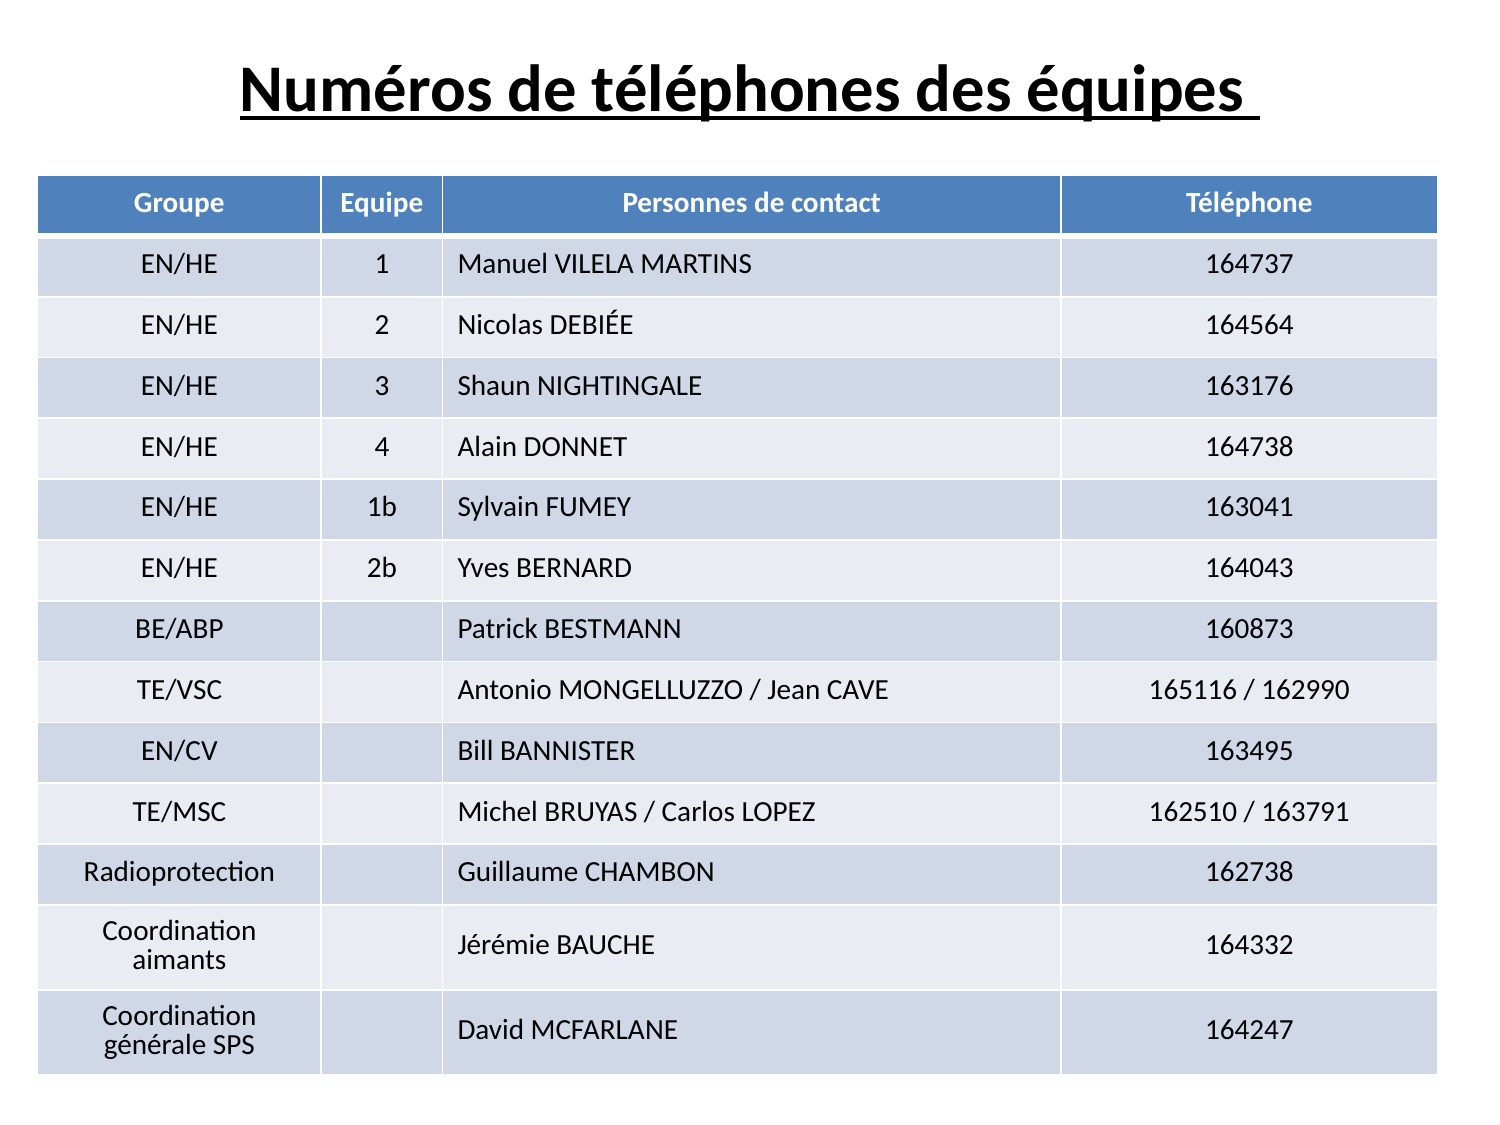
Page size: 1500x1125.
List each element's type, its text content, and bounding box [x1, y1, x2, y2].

table_cell 163041 [1062, 480, 1437, 539]
table_cell EN/HE [38, 419, 320, 478]
table_cell Coordination aimants [38, 906, 320, 989]
table_cell Antonio MONGELLUZZO / Jean CAVE [443, 662, 1060, 722]
table_cell EN/HE [38, 298, 320, 357]
table_cell 162738 [1062, 845, 1437, 904]
table_header Téléphone [1062, 176, 1437, 233]
table_cell Yves BERNARD [443, 541, 1060, 600]
table_cell Sylvain FUMEY [443, 480, 1060, 539]
table_cell BE/ABP [38, 602, 320, 661]
table_cell Bill BANNISTER [443, 723, 1060, 782]
table_cell TE/VSC [38, 662, 320, 722]
table_cell 4 [322, 419, 442, 478]
table_cell 160873 [1062, 602, 1437, 661]
table_cell [322, 784, 442, 843]
table_cell Radioprotection [38, 845, 320, 904]
table_cell [322, 845, 442, 904]
table_cell Nicolas DEBIÉE [443, 298, 1060, 357]
table_cell Shaun NIGHTINGALE [443, 358, 1060, 417]
table_cell 3 [322, 358, 442, 417]
table_cell EN/HE [38, 480, 320, 539]
table_cell [322, 991, 442, 1074]
table_cell 163495 [1062, 723, 1437, 782]
table_cell 164738 [1062, 419, 1437, 478]
table_cell [322, 602, 442, 661]
table_cell EN/HE [38, 239, 320, 296]
table_header Groupe [38, 176, 320, 233]
table_cell 162510 / 163791 [1062, 784, 1437, 843]
table_cell 1b [322, 480, 442, 539]
table_cell 1 [322, 239, 442, 296]
table_header Personnes de contact [443, 176, 1060, 233]
table_cell EN/HE [38, 358, 320, 417]
table_cell Alain DONNET [443, 419, 1060, 478]
table_cell 165116 / 162990 [1062, 662, 1437, 722]
table_cell 164564 [1062, 298, 1437, 357]
table_cell Michel BRUYAS / Carlos LOPEZ [443, 784, 1060, 843]
table_cell Guillaume CHAMBON [443, 845, 1060, 904]
table_cell 164043 [1062, 541, 1437, 600]
table_cell 164247 [1062, 991, 1437, 1074]
text_box Numéros de téléphones des équipes [224, 37, 1275, 133]
table_cell 2b [322, 541, 442, 600]
table_cell TE/MSC [38, 784, 320, 843]
table_cell 164332 [1062, 906, 1437, 989]
table_cell [322, 723, 442, 782]
table_cell Patrick BESTMANN [443, 602, 1060, 661]
table_cell Coordination générale SPS [38, 991, 320, 1074]
table_cell Jérémie BAUCHE [443, 906, 1060, 989]
table_cell [322, 906, 442, 989]
table_cell Manuel VILELA MARTINS [443, 239, 1060, 296]
table_cell 164737 [1062, 239, 1437, 296]
table_cell 163176 [1062, 358, 1437, 417]
table_header Equipe [322, 176, 442, 233]
table_cell David MCFARLANE [443, 991, 1060, 1074]
table_cell EN/HE [38, 541, 320, 600]
table_cell EN/CV [38, 723, 320, 782]
table_cell [322, 662, 442, 722]
table_cell 2 [322, 298, 442, 357]
